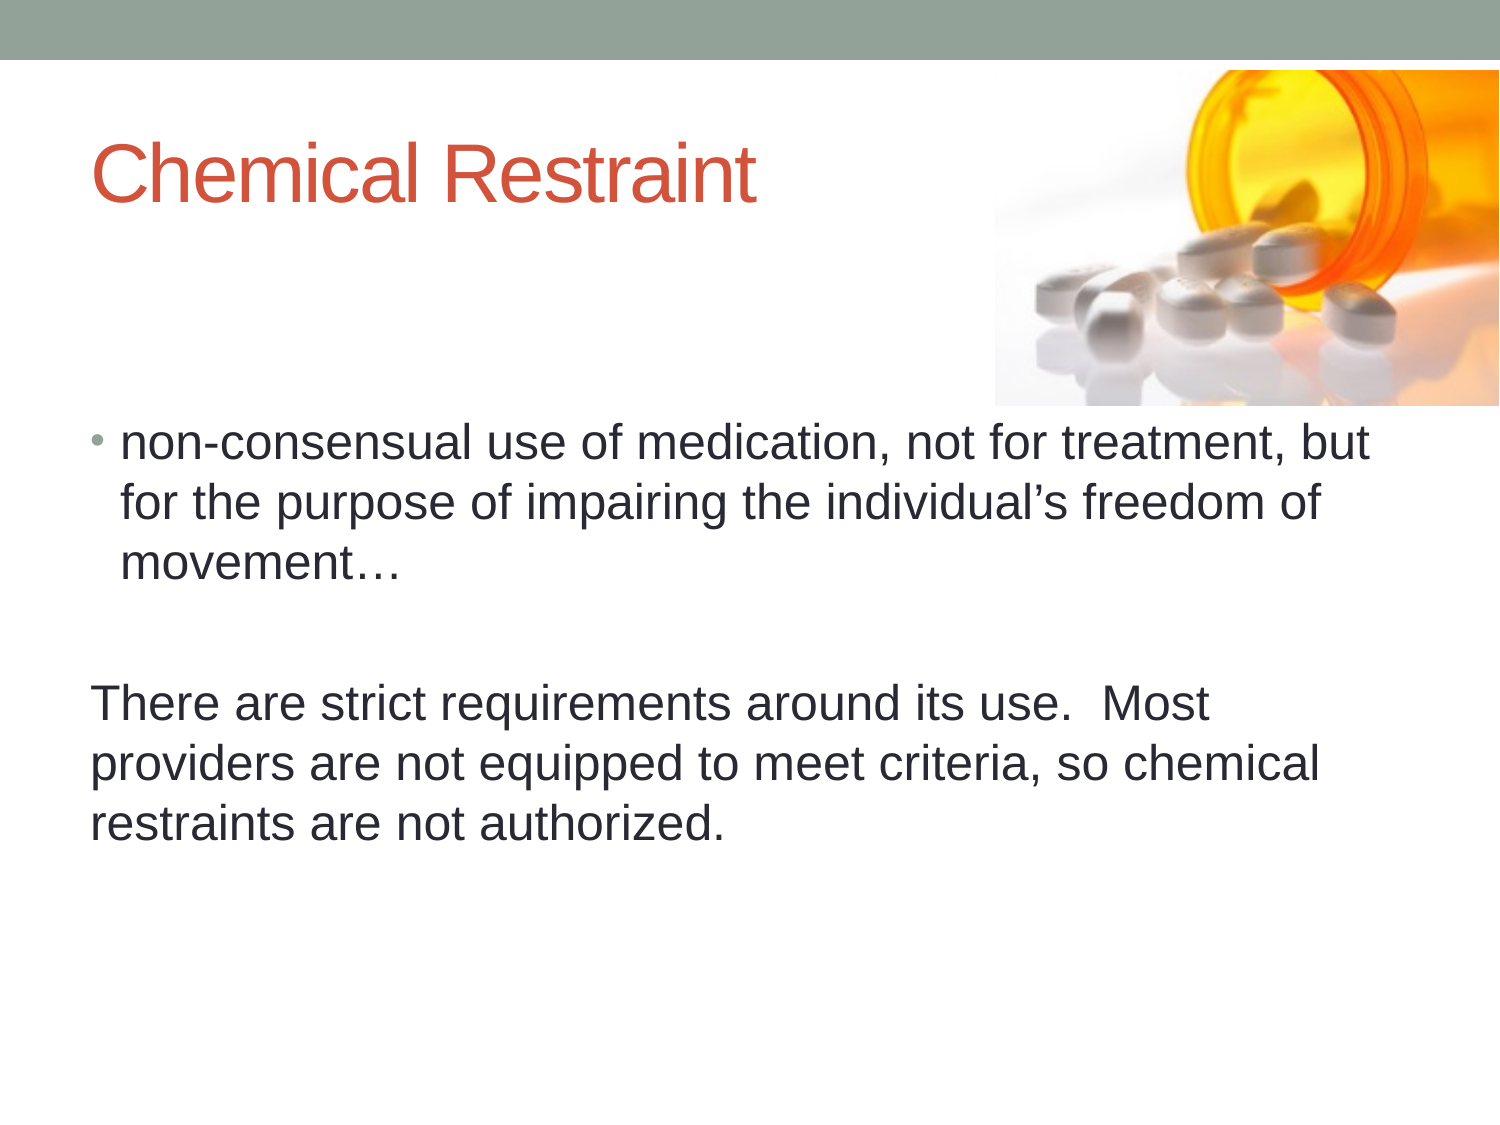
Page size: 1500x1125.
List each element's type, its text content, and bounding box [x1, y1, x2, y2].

picture [995, 69, 1500, 407]
list non-consensual use of medication, not for treatment, but for the purpose of impairing the individual’s freedom of movement… There are strict requirements around its use. Most providers are not equipped to meet criteria, so chemical restraints are not authorized. [75, 262, 1425, 1063]
title Chemical Restraint [75, 87, 992, 250]
